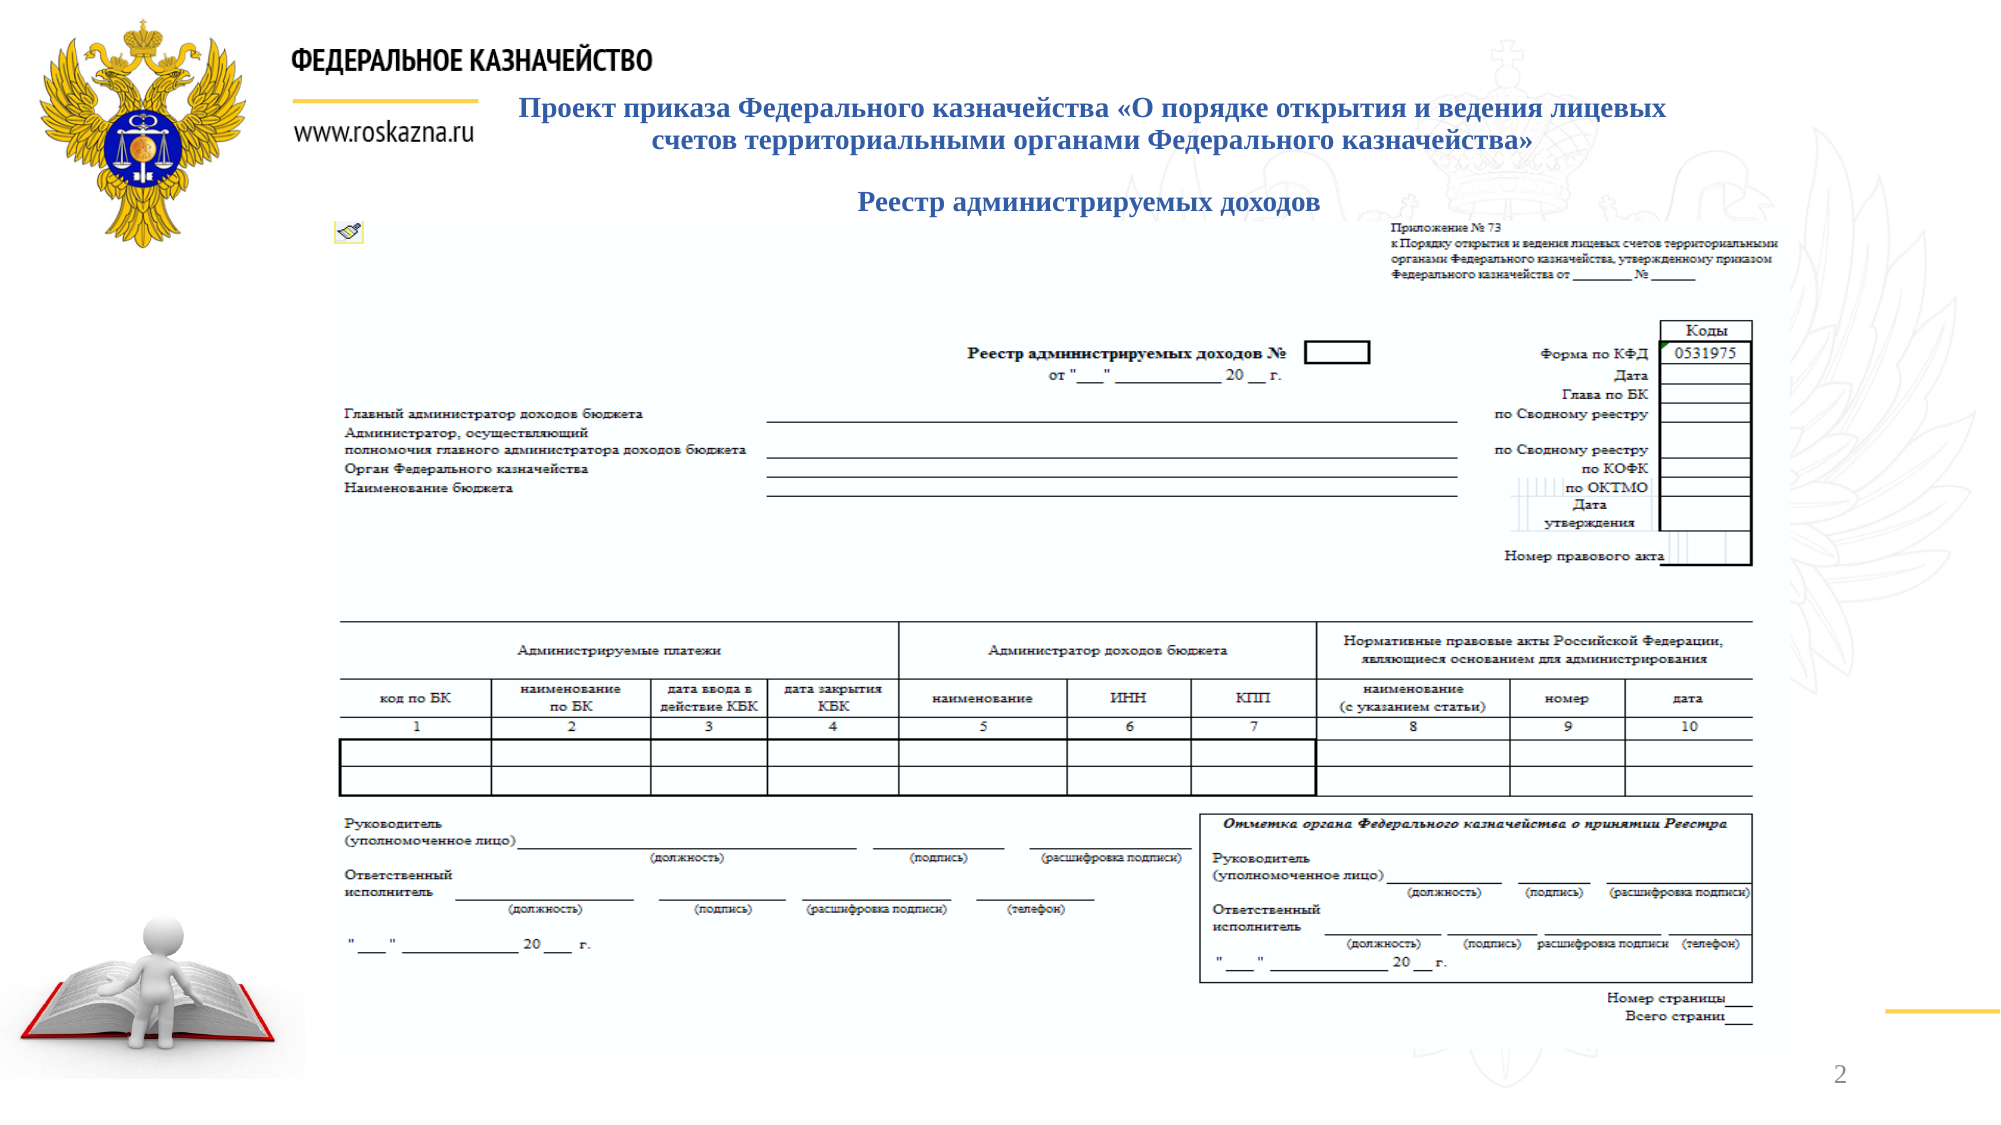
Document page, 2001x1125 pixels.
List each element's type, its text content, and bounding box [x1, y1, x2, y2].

slide_number 2 [1412, 1042, 1863, 1103]
title Проект приказа Федерального казначейства «О порядке открытия и ведения лицевых счетов территориальными органами Федерального казначейства» Реестр администрируемых доходов [473, 74, 1713, 201]
picture [0, 0, 2001, 1125]
